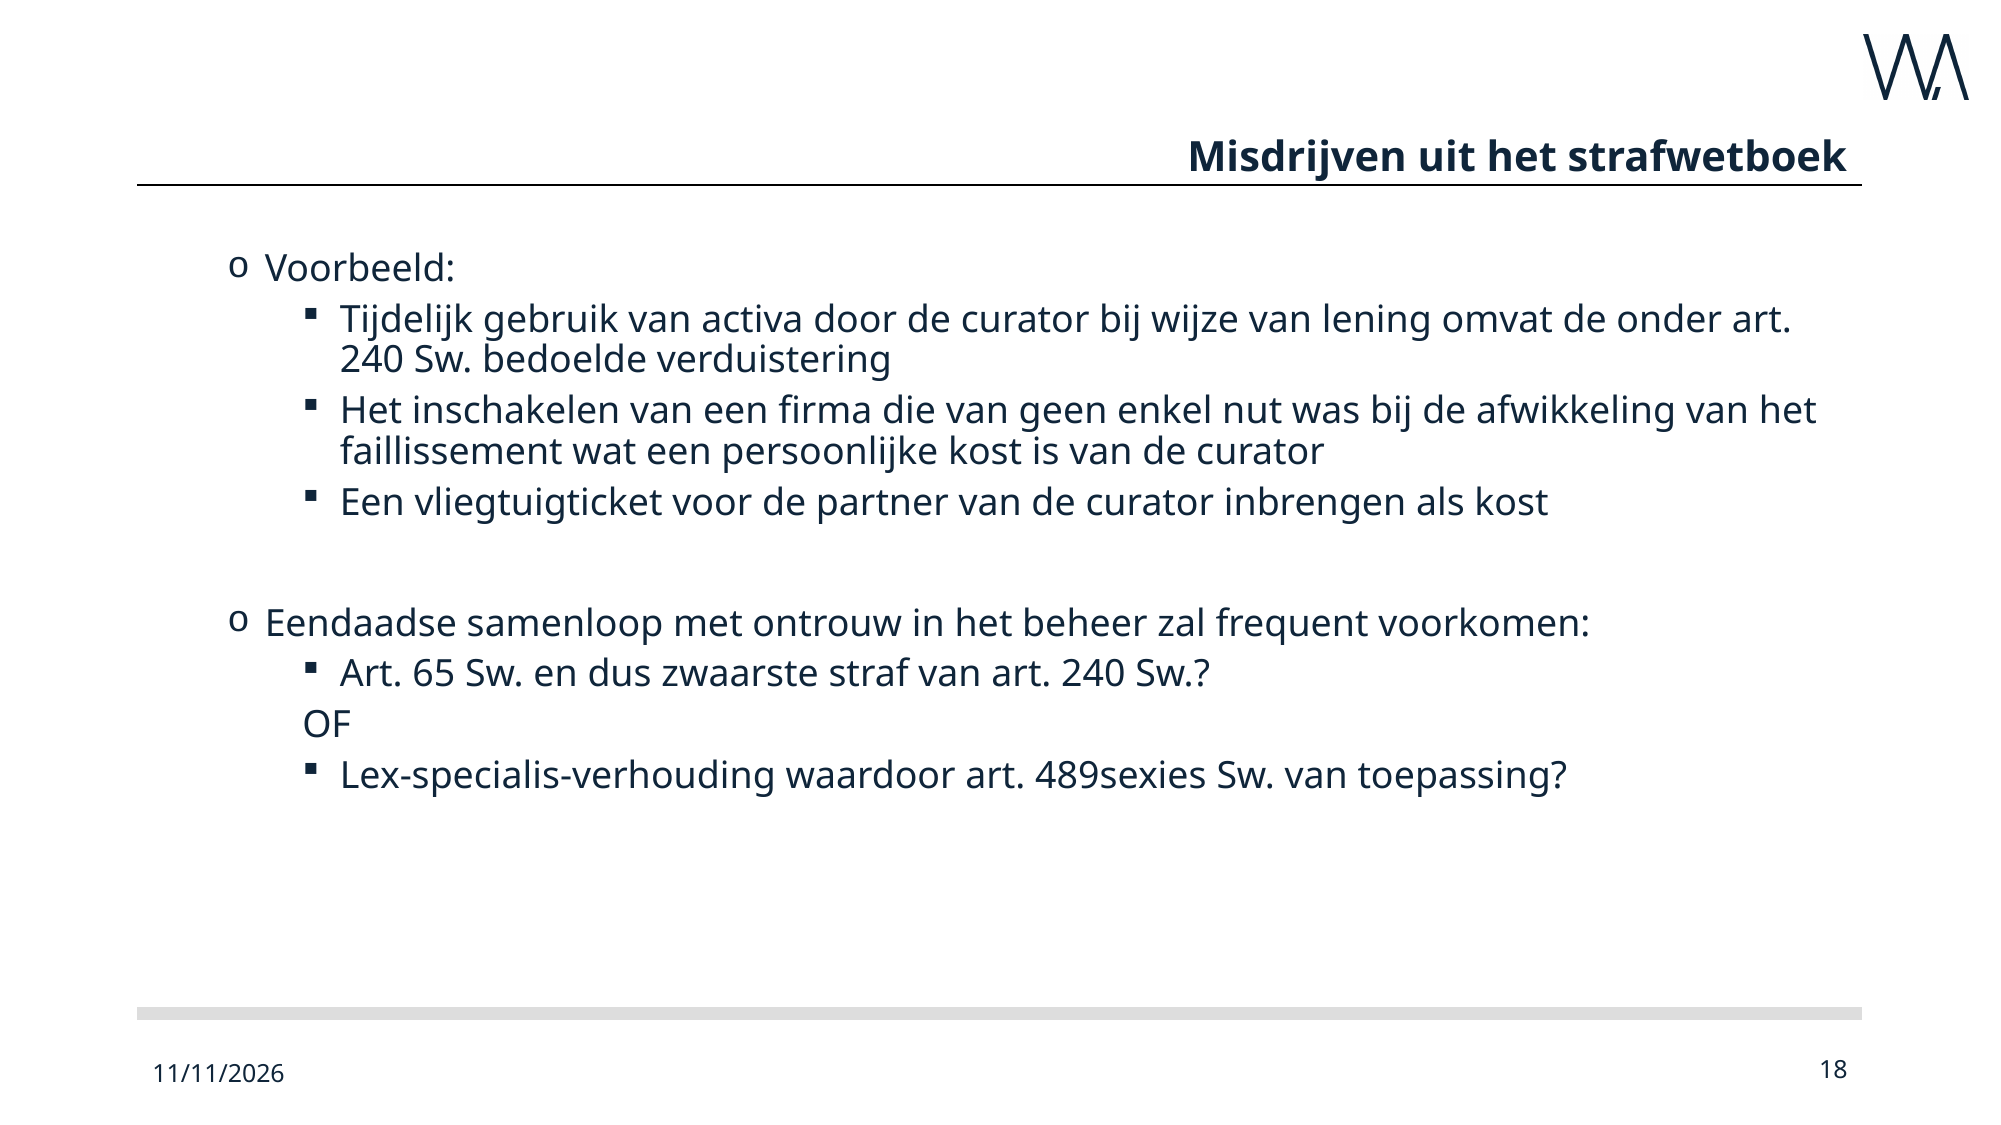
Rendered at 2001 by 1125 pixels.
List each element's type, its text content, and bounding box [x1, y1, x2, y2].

list Voorbeeld: Tijdelijk gebruik van activa door de curator bij wijze van lening omvat de onder art. 240 Sw. bedoelde verduistering Het inschakelen van een firma die van geen enkel nut was bij de afwikkeling van het faillissement wat een persoonlijke kost is van de curator Een vliegtuigticket voor de partner van de curator inbrengen als kost Eendaadse samenloop met ontrouw in het beheer zal frequent voorkomen: Art. 65 Sw. en dus zwaarste straf van art. 240 Sw.? OF Lex-specialis-verhouding waardoor art. 489sexies Sw. van toepassing? [137, 241, 1863, 955]
text_box 18 [1412, 1046, 1863, 1103]
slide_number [137, 1046, 588, 1103]
picture [1863, 34, 1969, 100]
title Misdrijven uit het strafwetboek [879, 129, 1863, 186]
